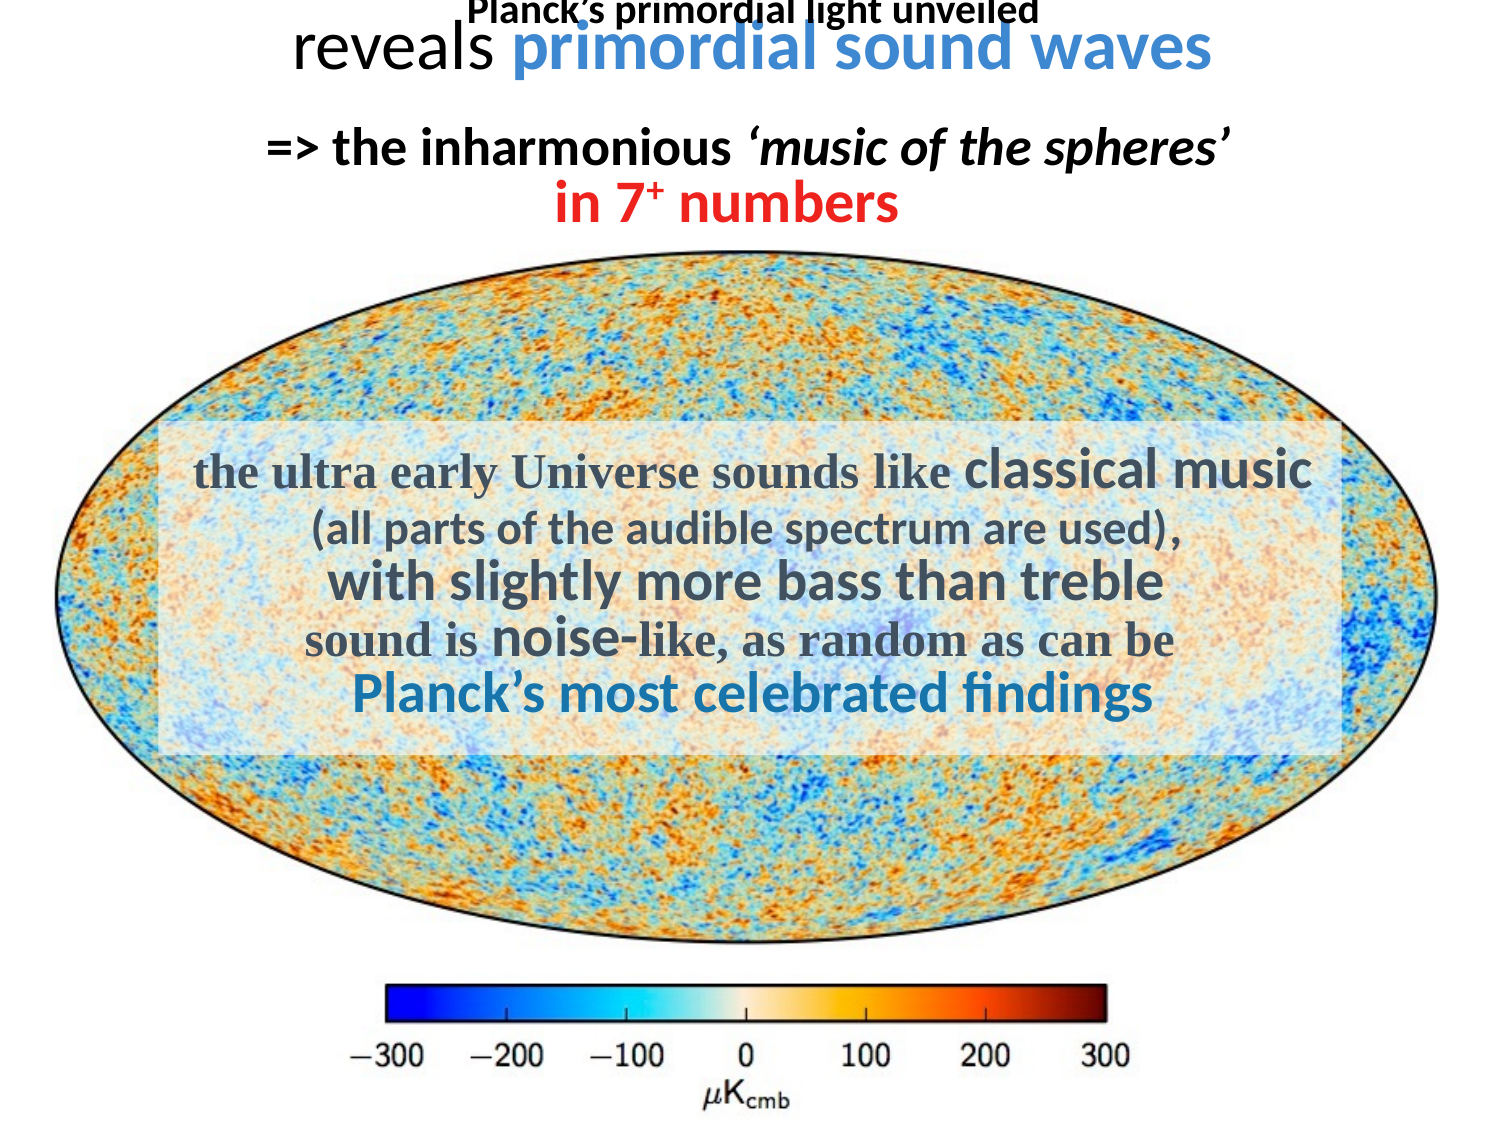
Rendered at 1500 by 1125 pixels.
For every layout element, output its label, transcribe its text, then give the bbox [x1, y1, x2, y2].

text_box in 7+ numbers [541, 167, 965, 241]
text_box => the inharmonious ‘music of the spheres’ [229, 112, 1269, 184]
text_box reveals primordial sound waves [249, 27, 1257, 87]
picture [51, 249, 1440, 1121]
text_box Planck’s primordial light unveiled [424, 0, 1084, 37]
